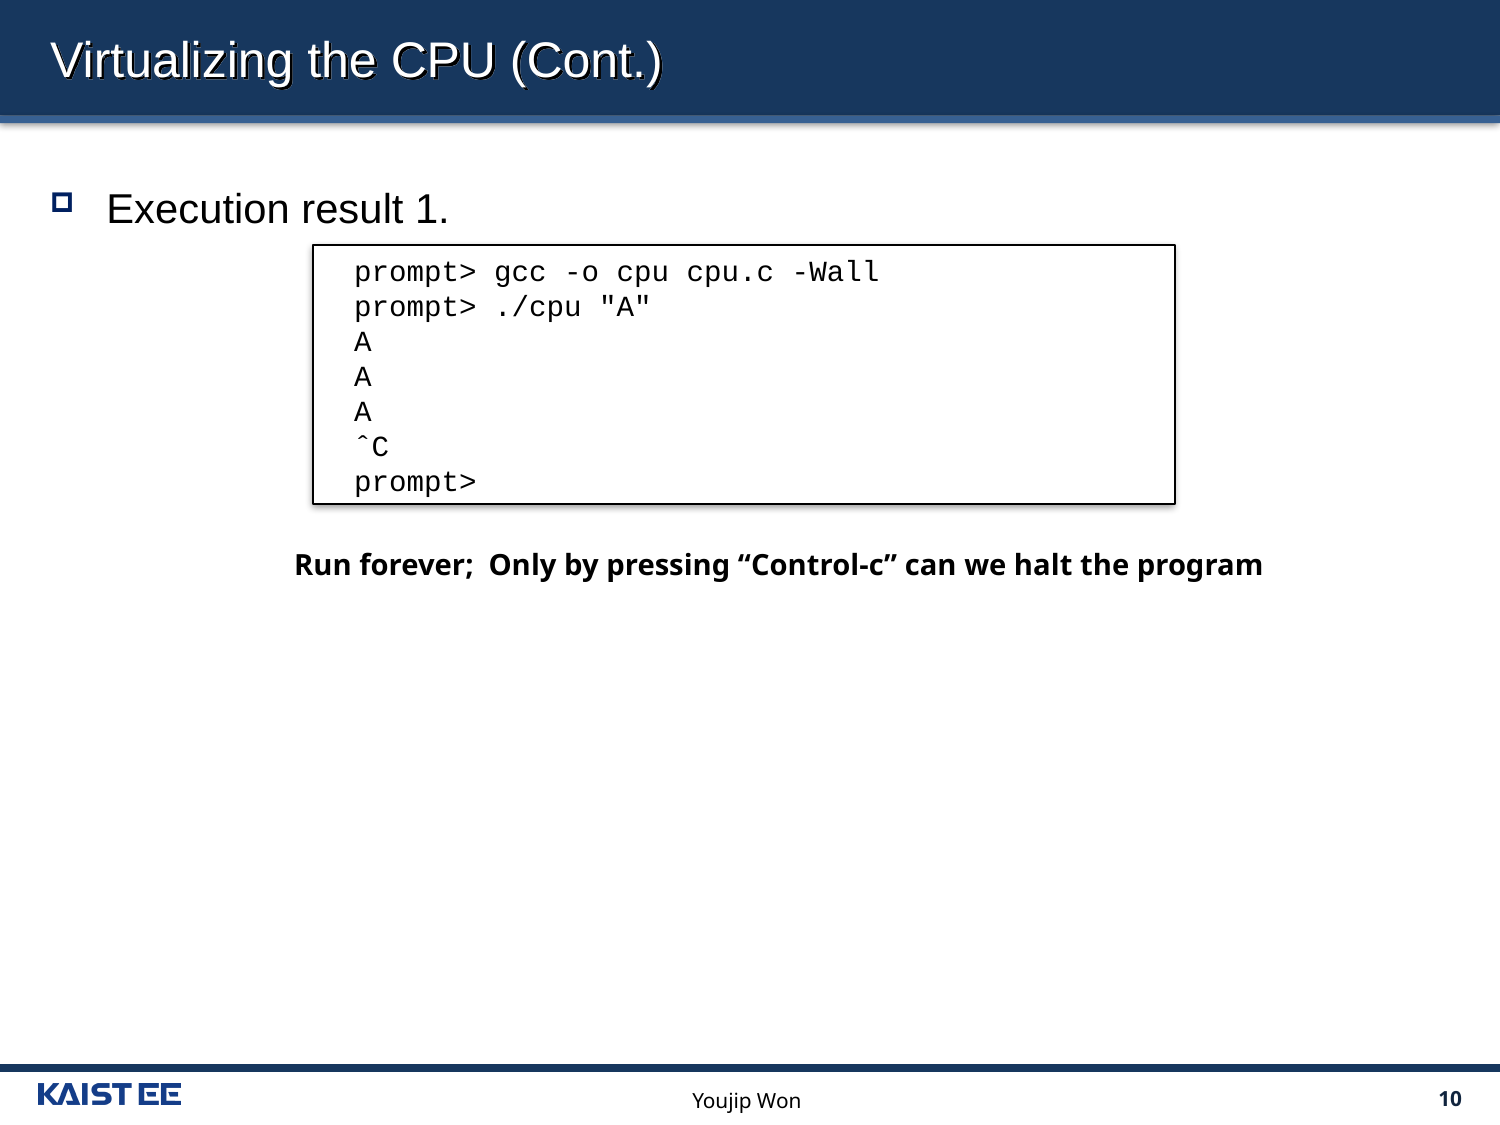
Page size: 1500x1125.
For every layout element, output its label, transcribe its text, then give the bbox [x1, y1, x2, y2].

text_box prompt> gcc -o cpu cpu.c -Wall prompt> ./cpu "A" A A A ˆC prompt> [310, 242, 1178, 508]
picture [38, 1083, 181, 1105]
footer Youjip Won [497, 1079, 997, 1117]
list Execution result 1. [34, 148, 1477, 1052]
title Virtualizing the CPU (Cont.) [34, 8, 1477, 106]
slide_number 10 [1306, 1081, 1483, 1118]
text_box Run forever; Only by pressing “Control-c” can we halt the program [253, 538, 1306, 589]
